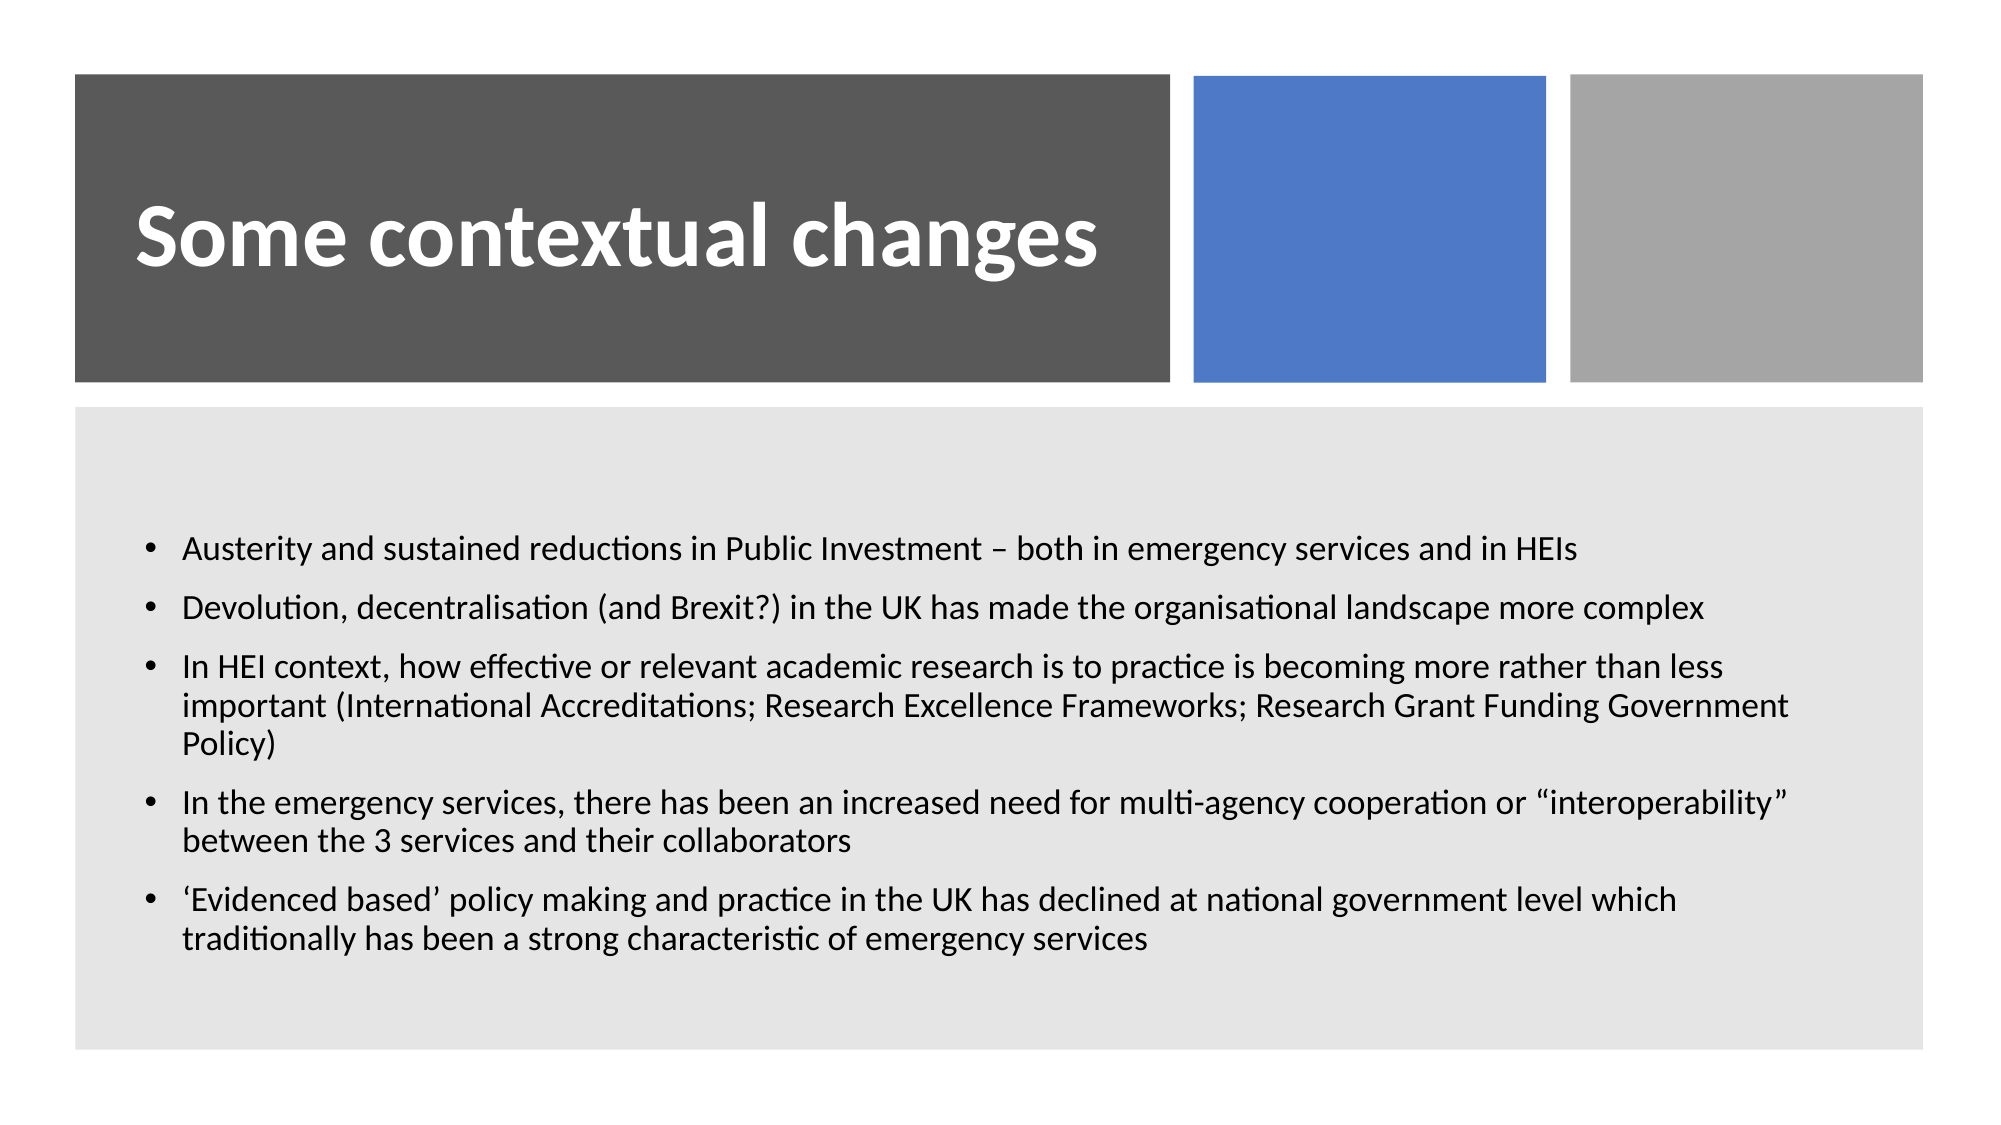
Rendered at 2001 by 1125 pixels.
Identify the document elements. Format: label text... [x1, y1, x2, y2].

text_box [74, 73, 1171, 383]
text_box [1569, 73, 1924, 383]
list Austerity and sustained reductions in Public Investment – both in emergency services and in HEIs Devolution, decentralisation (and Brexit?) in the UK has made the organisational landscape more complex In HEI context, how effective or relevant academic research is to practice is becoming more rather than less important (International Accreditations; Research Excellence Frameworks; Research Grant Funding Government Policy) In the emergency services, there has been an increased need for multi-agency cooperation or “interoperability” between the 3 services and their collaborators ‘Evidenced based’ policy making and practice in the UK has declined at national government level which traditionally has been a strong characteristic of emergency services [129, 459, 1868, 998]
text_box [1193, 75, 1547, 384]
text_box [74, 406, 1924, 1051]
title Some contextual changes [120, 120, 1119, 354]
